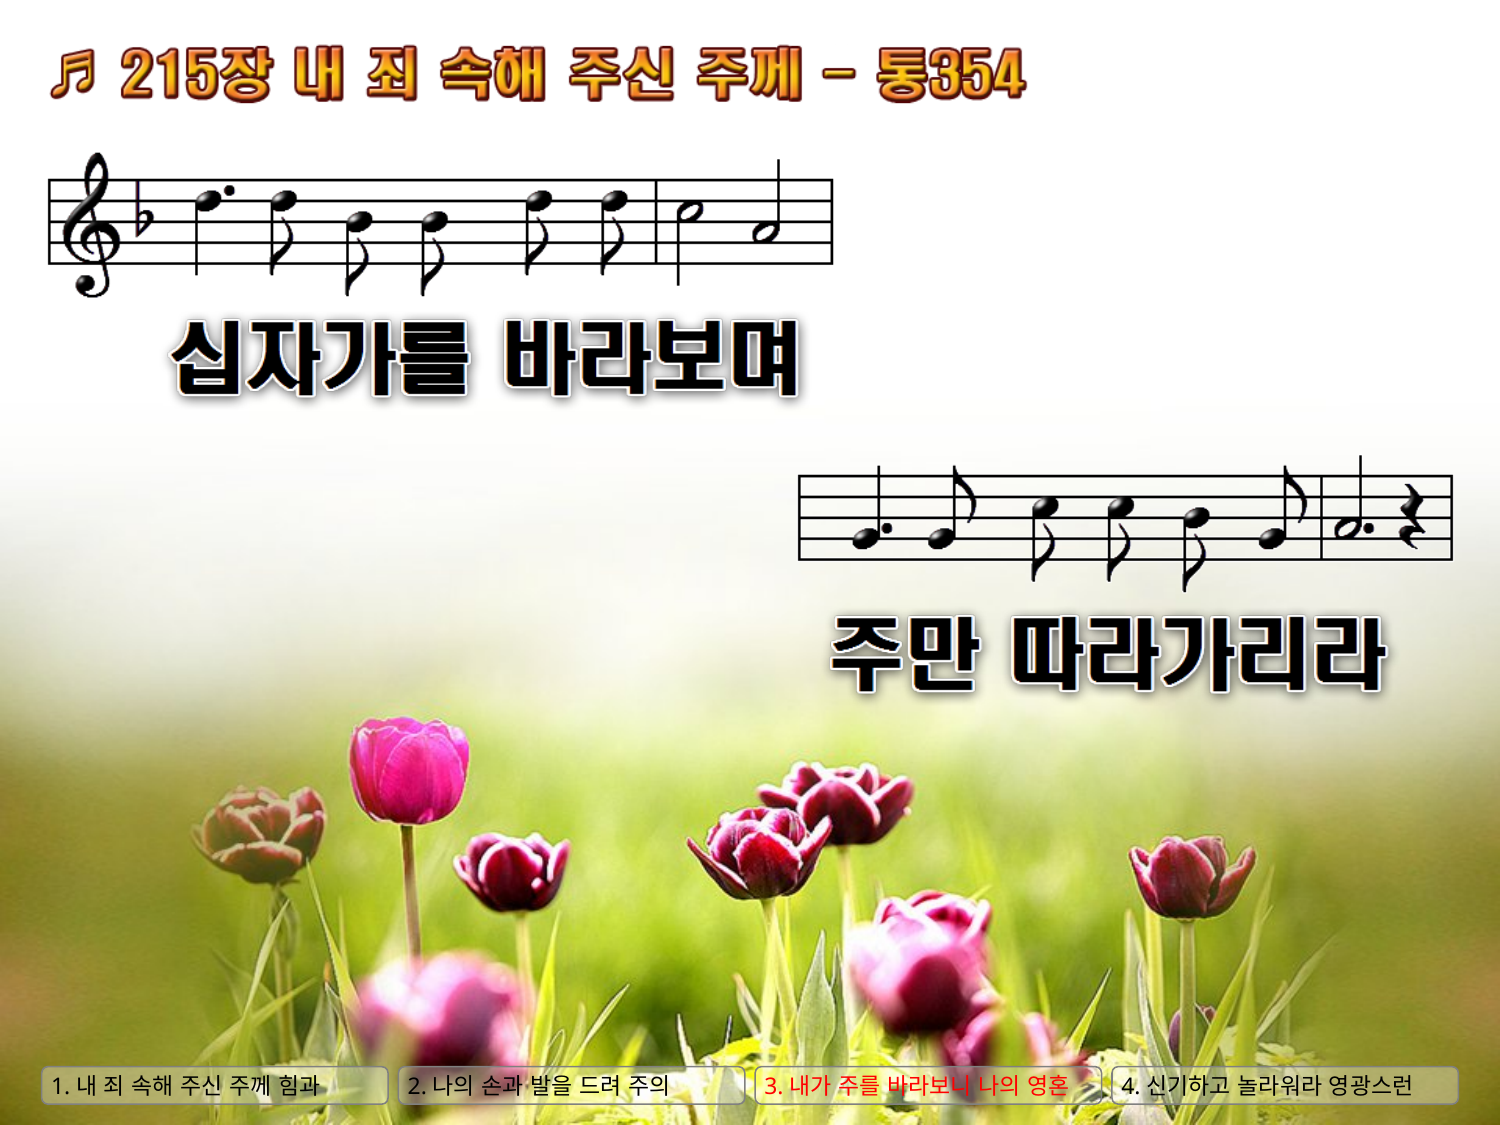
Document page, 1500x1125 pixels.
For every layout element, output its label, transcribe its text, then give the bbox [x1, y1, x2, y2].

text_box 3.내가 주를 바라보니 나의 영혼 [755, 1066, 1102, 1105]
picture [0, 0, 1500, 1125]
text_box 4.신기하고 놀라워라 영광스런 [1111, 1066, 1459, 1105]
text_box 2.나의 손과 발을 드려 주의 [398, 1066, 745, 1105]
text_box 1.내 죄 속해 주신 주께 힘과 [41, 1066, 389, 1105]
